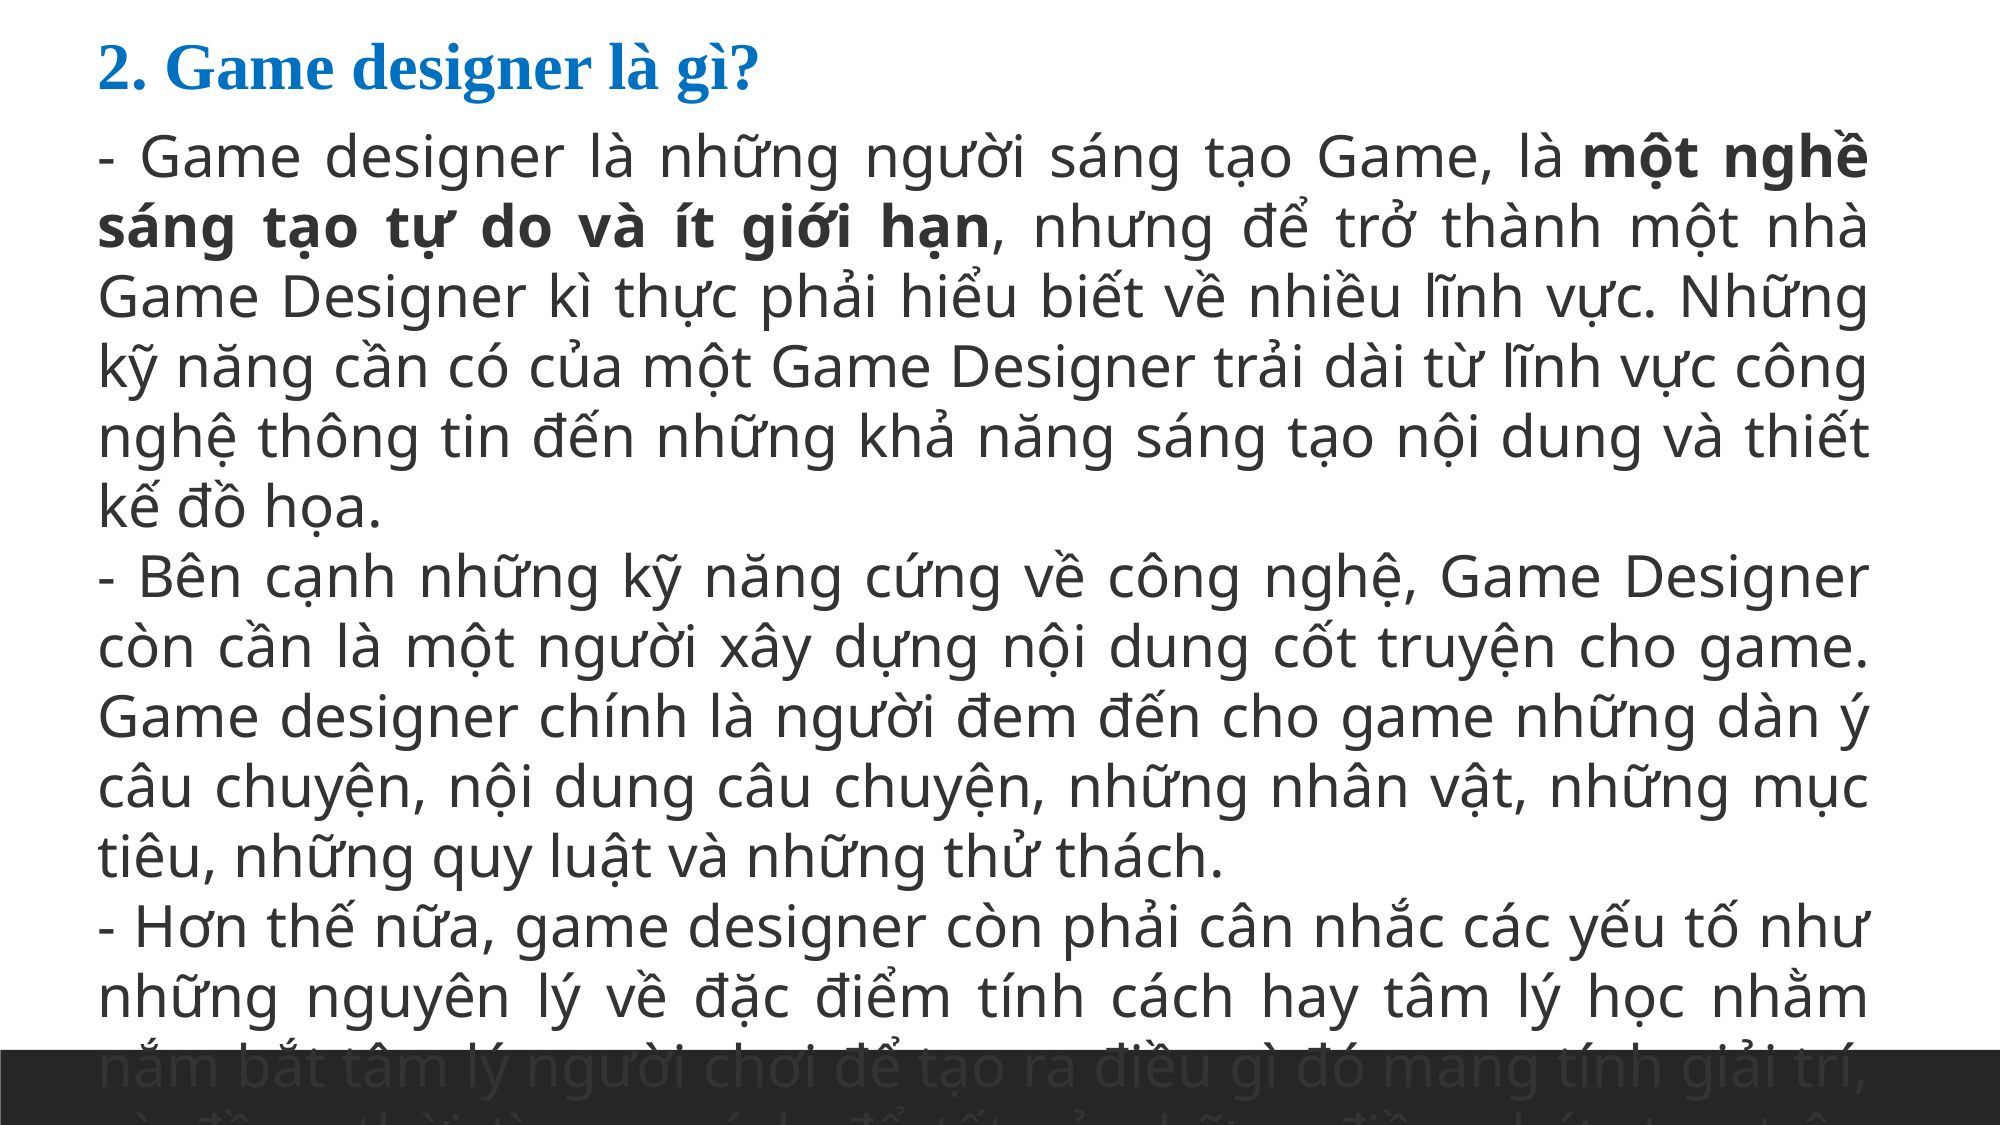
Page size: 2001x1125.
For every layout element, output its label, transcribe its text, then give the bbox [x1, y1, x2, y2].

text_box 2. Game designer là gì? [82, 15, 1083, 111]
text_box - Game designer là những người sáng tạo Game, là một nghề sáng tạo tự do và ít giới hạn, nhưng để trở thành một nhà Game Designer kì thực phải hiểu biết về nhiều lĩnh vực. Những kỹ năng cần có của một Game Designer trải dài từ lĩnh vực công nghệ thông tin đến những khả năng sáng tạo nội dung và thiết kế đồ họa. - Bên cạnh những kỹ năng cứng về công nghệ, Game Designer còn cần là một người xây dựng nội dung cốt truyện cho game. Game designer chính là người đem đến cho game những dàn ý câu chuyện, nội dung câu chuyện, những nhân vật, những mục tiêu, những quy luật và những thử thách. - Hơn thế nữa, game designer còn phải cân nhắc các yếu tố như những nguyên lý về đặc điểm tính cách hay tâm lý học nhằm nắm bắt tâm lý người chơi để tạo ra điều gì đó mang tính giải trí, và đồng thời tìm ra cách để tất cả những điều phức tạp trên game có hoạt động mượt mà và cuốn hút. [82, 111, 1886, 1125]
